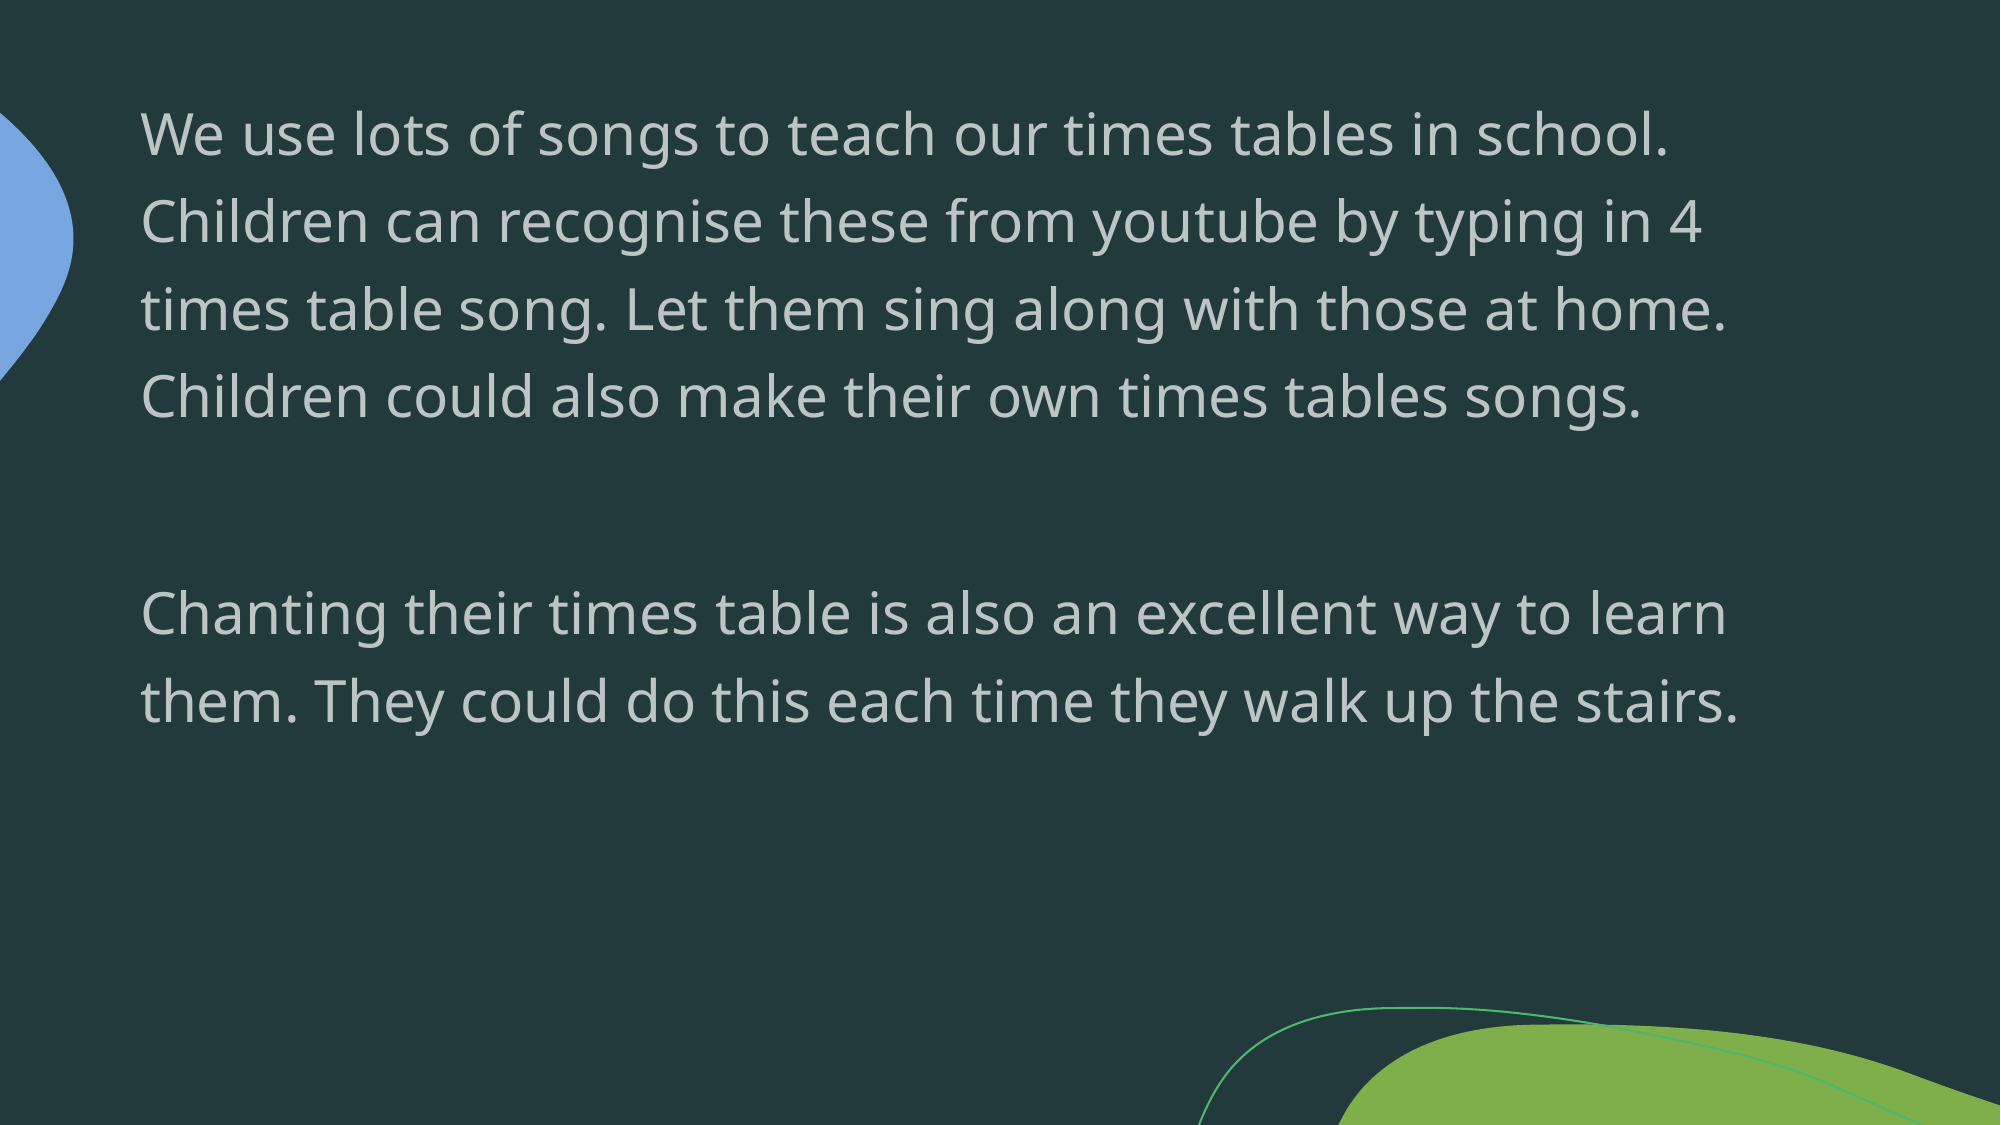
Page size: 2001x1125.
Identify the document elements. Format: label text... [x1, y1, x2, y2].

list We use lots of songs to teach our times tables in school. Children can recognise these from youtube by typing in 4 times table song. Let them sing along with those at home. Children could also make their own times tables songs. Chanting their times table is also an excellent way to learn them. They could do this each time they walk up the stairs. [125, 72, 1875, 1002]
